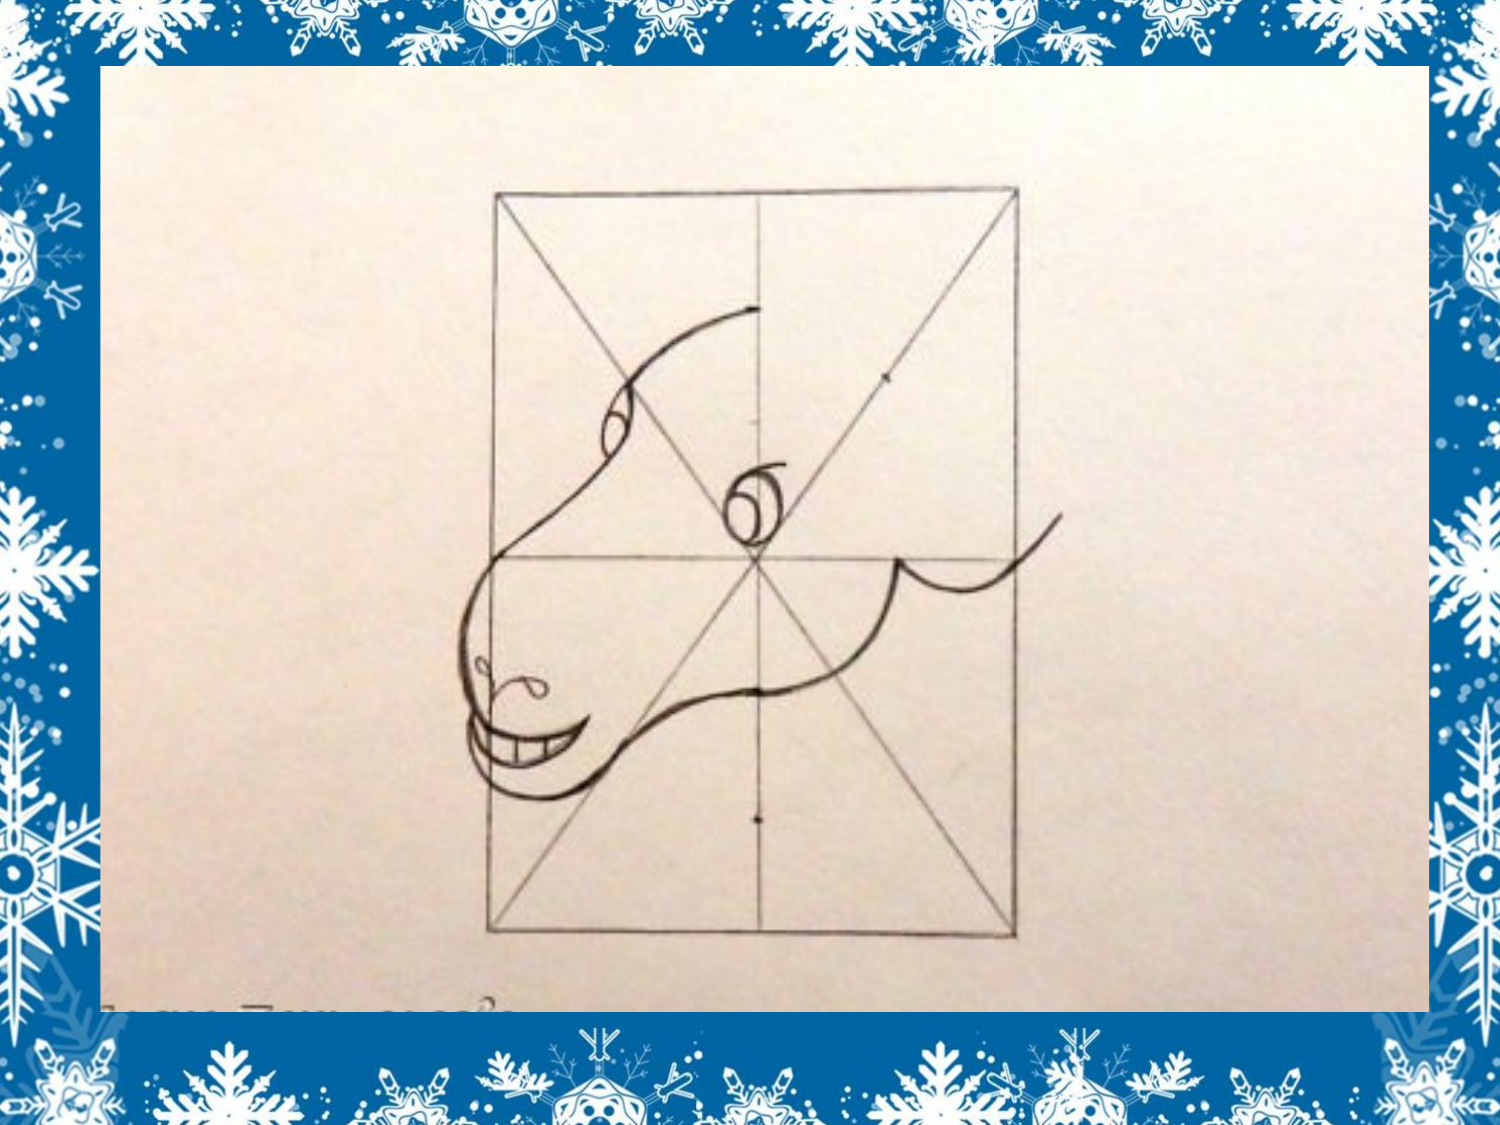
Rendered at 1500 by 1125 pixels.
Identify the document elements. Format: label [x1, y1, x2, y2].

list [100, 66, 1430, 1012]
picture [0, 0, 1500, 1125]
